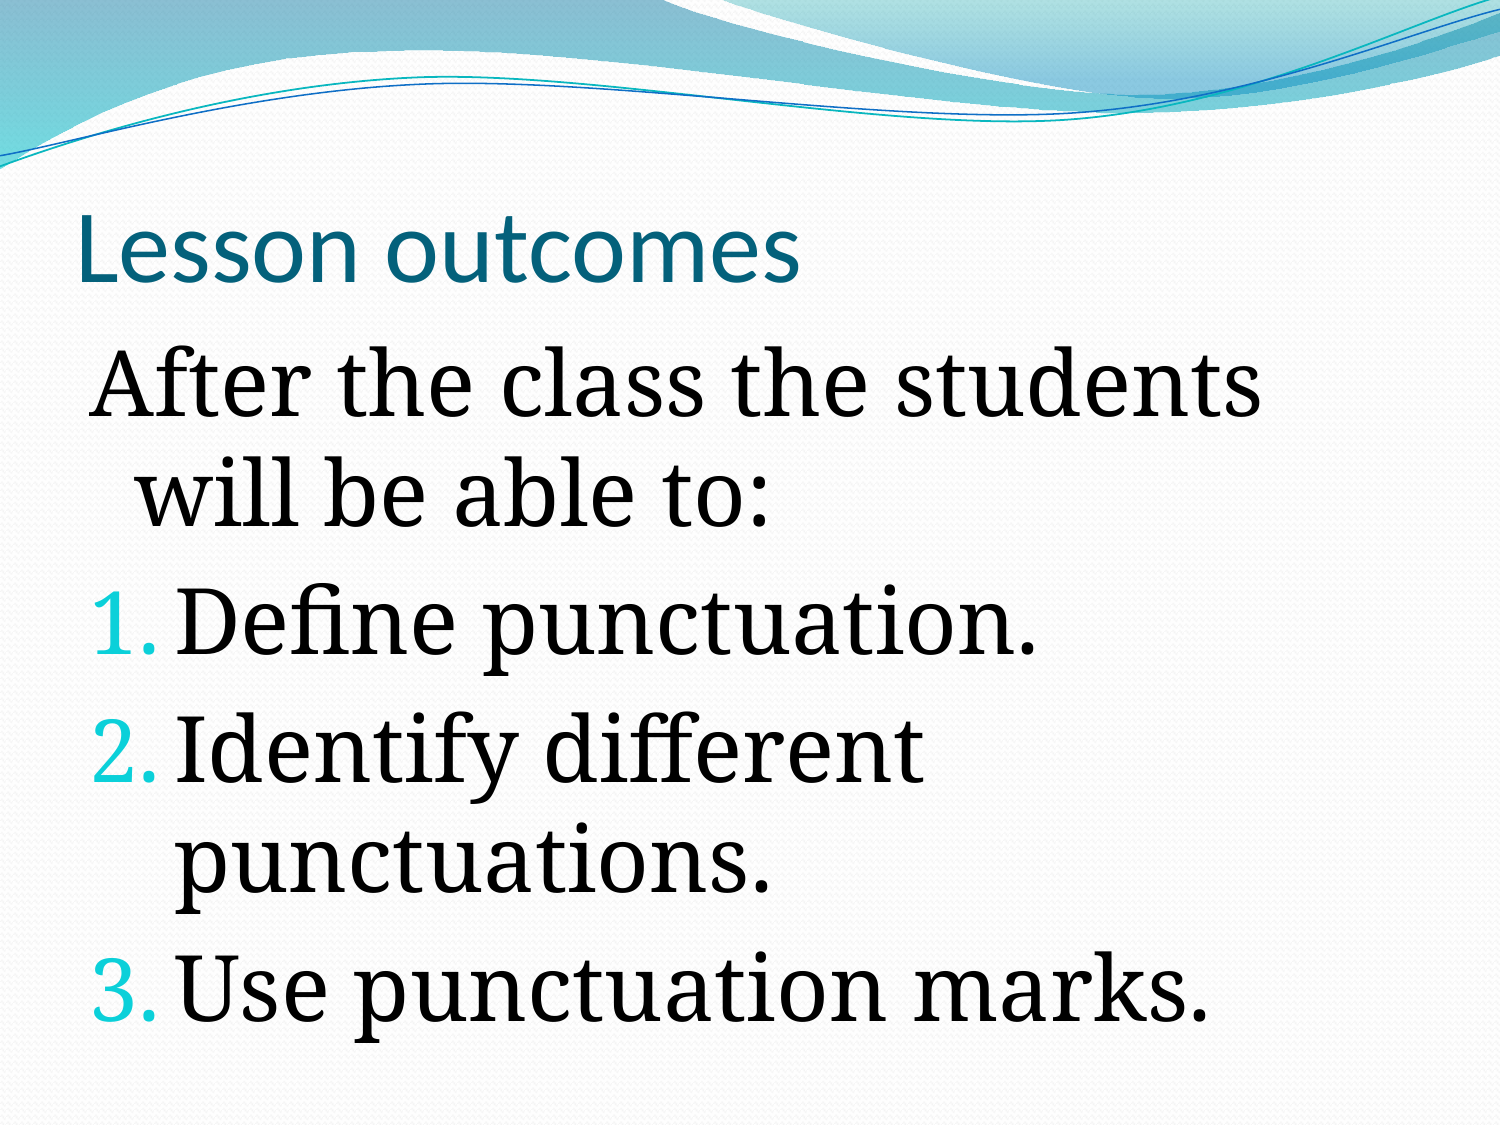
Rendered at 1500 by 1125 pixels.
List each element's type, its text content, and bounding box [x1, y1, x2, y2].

list After the class the students will be able to: Define punctuation. Identify different punctuations. Use punctuation marks. [75, 317, 1425, 1038]
title Lesson outcomes [75, 115, 1425, 303]
